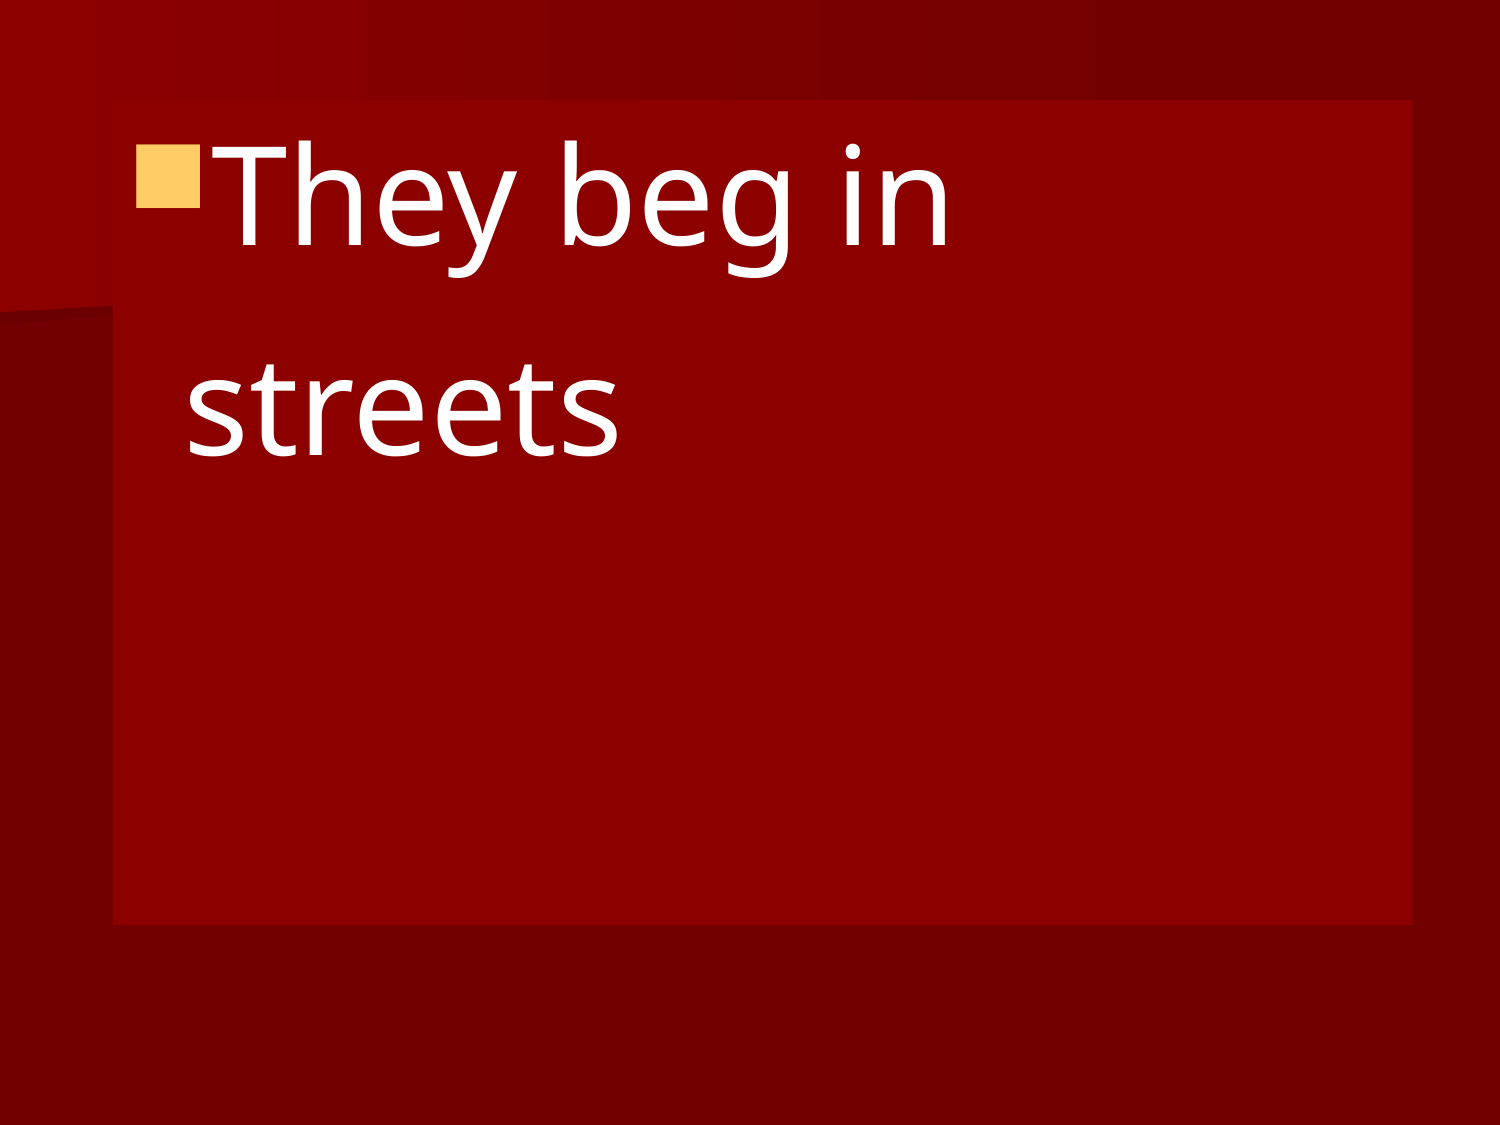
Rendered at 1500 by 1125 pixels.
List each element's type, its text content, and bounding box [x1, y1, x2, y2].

list They beg in streets [112, 99, 1413, 926]
